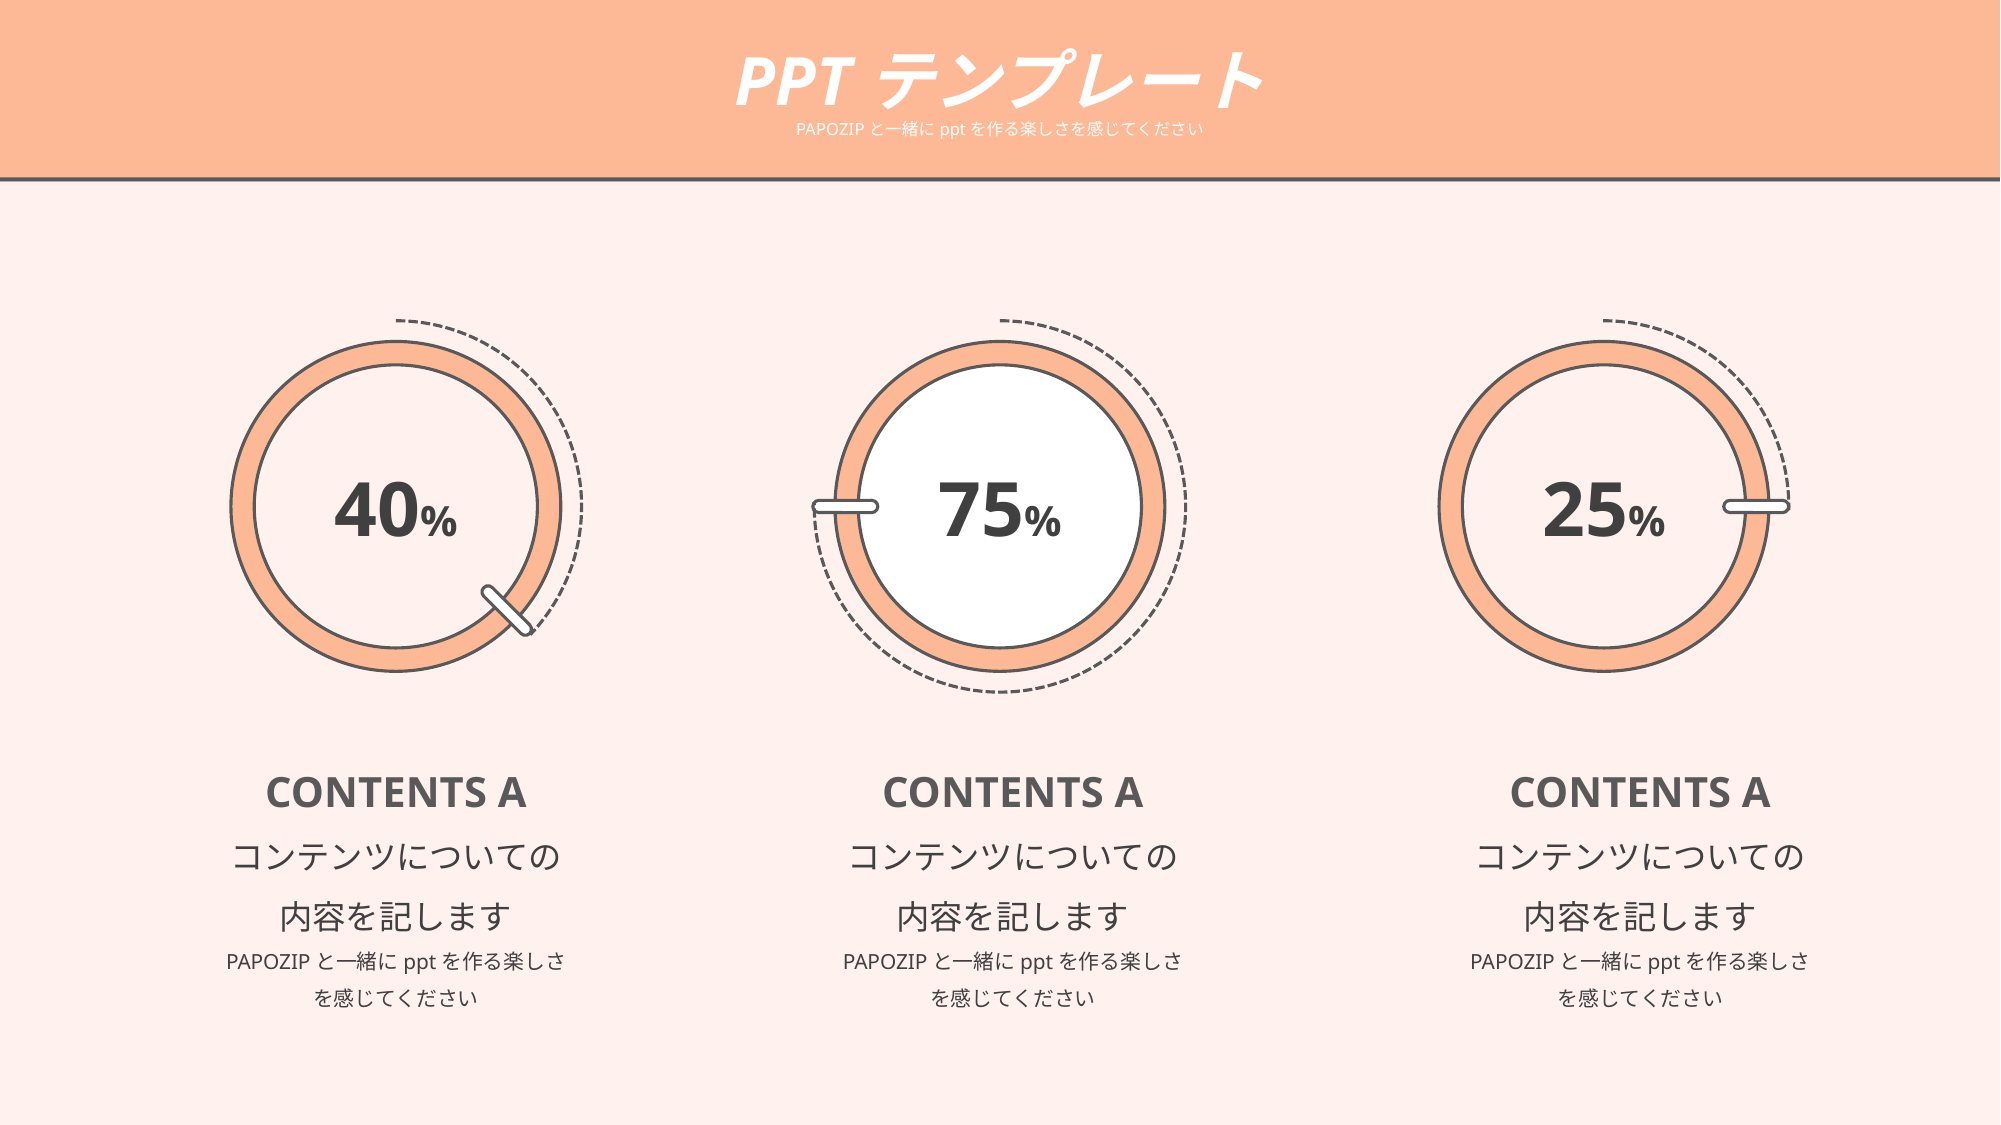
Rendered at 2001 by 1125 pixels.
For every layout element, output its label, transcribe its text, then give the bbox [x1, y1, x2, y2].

text_box 25% [1438, 340, 1770, 672]
text_box CONTENTS A コンテンツについての内容を記します PAPOZIPと一緒にpptを作る楽しさを感じてください [208, 733, 584, 1019]
text_box [481, 589, 530, 637]
text_box [811, 499, 878, 511]
text_box PPTテンプレート PAPOZIPと一緒にpptを作る楽しさを感じてください [0, 0, 2000, 178]
text_box [395, 320, 583, 635]
text_box 75% [834, 340, 999, 499]
text_box [1603, 320, 1790, 511]
text_box [813, 320, 1187, 693]
text_box 40% [230, 340, 511, 672]
text_box CONTENTS A コンテンツについての内容を記します PAPOZIPと一緒にpptを作る楽しさを感じてください [825, 733, 1201, 1019]
text_box [1723, 509, 1788, 514]
text_box [860, 366, 999, 506]
text_box CONTENTS A コンテンツについての内容を記します PAPOZIPと一緒にpptを作る楽しさを感じてください [1452, 733, 1828, 1019]
